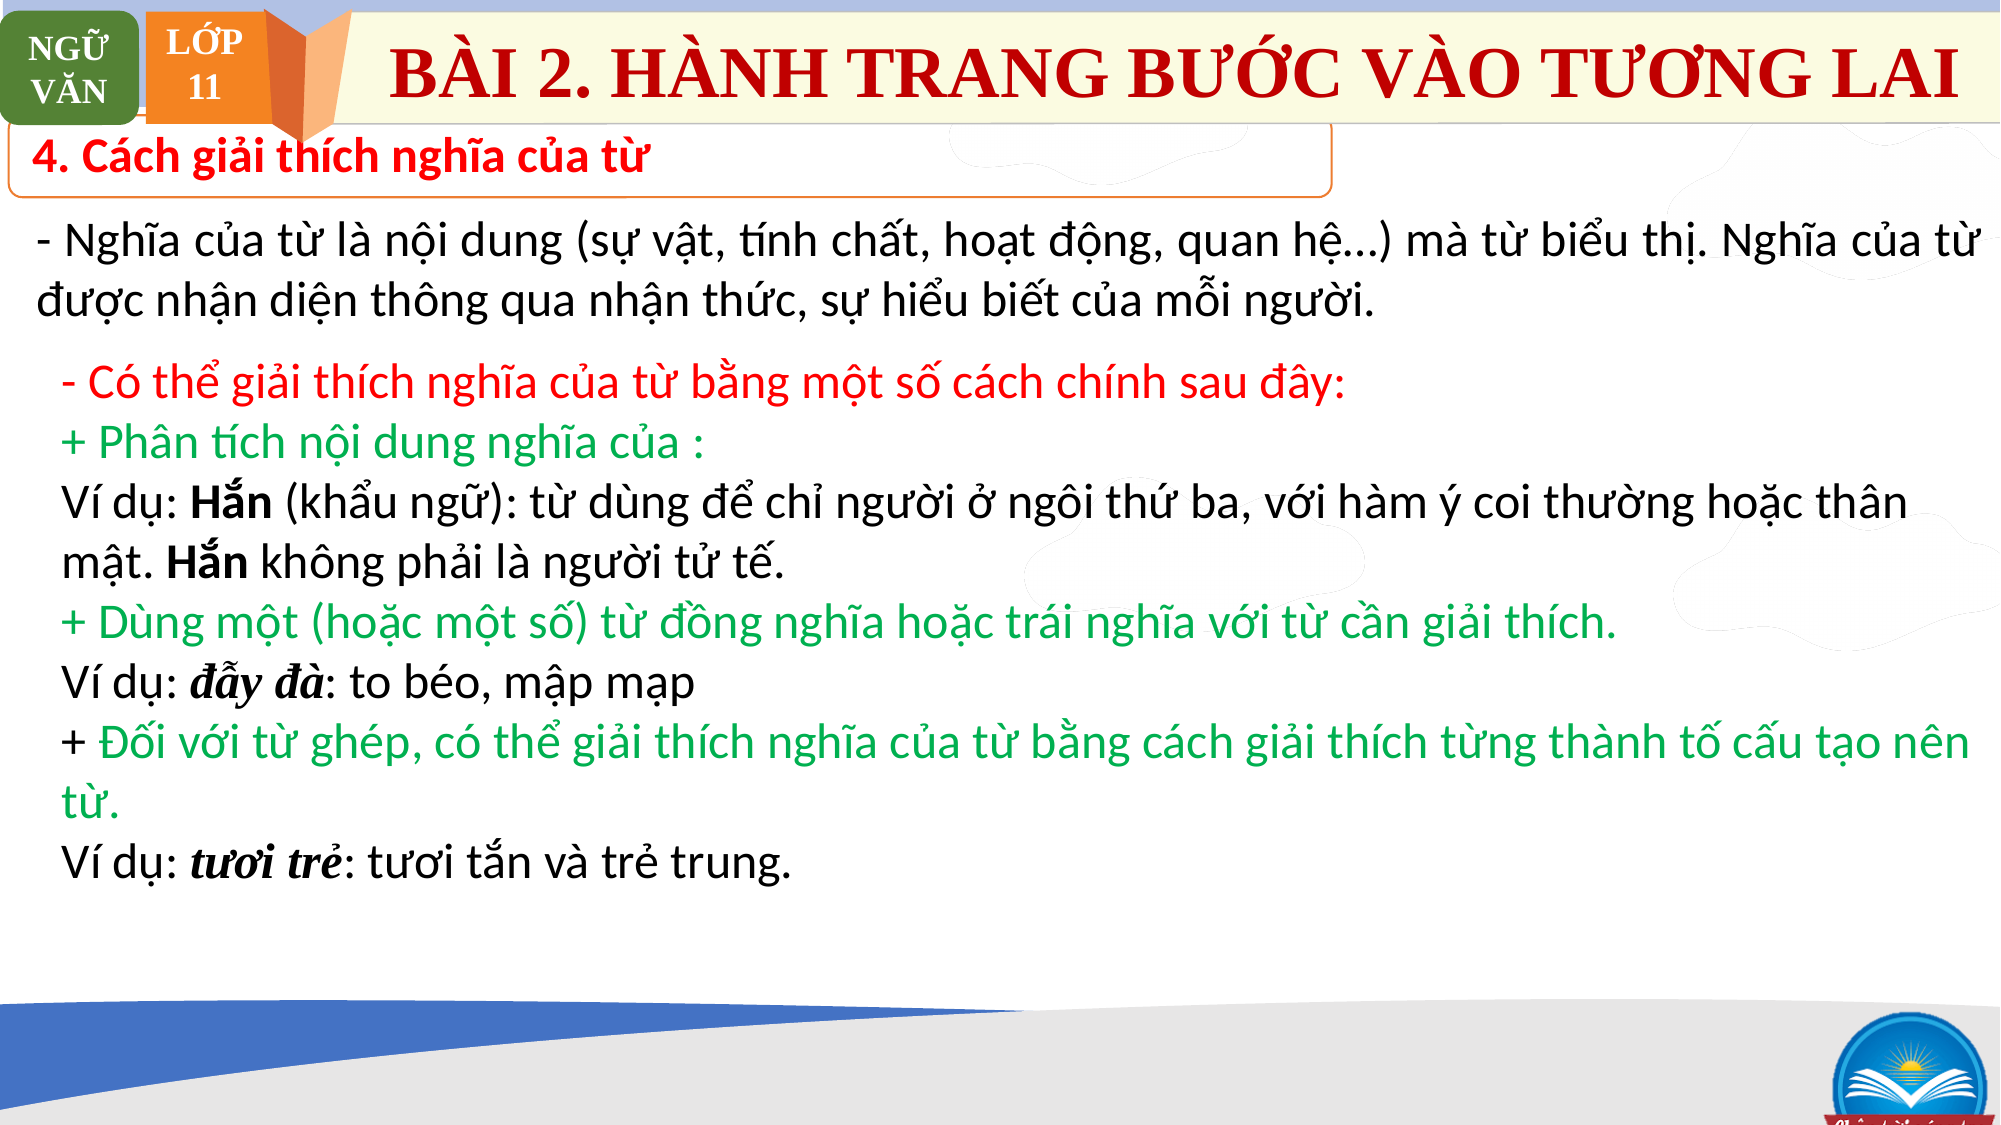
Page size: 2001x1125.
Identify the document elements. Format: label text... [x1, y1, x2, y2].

picture [1817, 1006, 2000, 1125]
text_box 4. Cách giải thích nghĩa của từ [7, 144, 1333, 199]
picture [1667, 144, 2000, 280]
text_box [0, 999, 2000, 1125]
picture [1673, 495, 2000, 651]
text_box - Có thể giải thích nghĩa của từ bằng một số cách chính sau đây: + Phân tích nội dung nghĩa của : Ví dụ: Hắn (khẩu ngữ): từ dùng để chỉ người ở ngôi thứ ba, với hàm ý coi thường hoặc thân mật. Hắn không phải là người tử tế. + Dùng một (hoặc một số) từ đồng nghĩa hoặc trái nghĩa với từ cần giải thích. Ví dụ: đẫy đà: to béo, mập mạp + Đối với từ ghép, có thể giải thích nghĩa của từ bằng cách giải thích từng thành tố cấu tạo nên từ. Ví dụ: tươi trẻ: tươi tắn và trẻ trung. [47, 341, 2000, 957]
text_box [0, 0, 2000, 144]
picture [1024, 477, 1365, 632]
picture [949, 144, 1248, 185]
text_box - Nghĩa của từ là nội dung (sự vật, tính chất, hoạt động, quan hệ…) mà từ biểu thị. Nghĩa của từ được nhận diện thông qua nhận thức, sự hiểu biết của mỗi người. [22, 199, 1999, 394]
